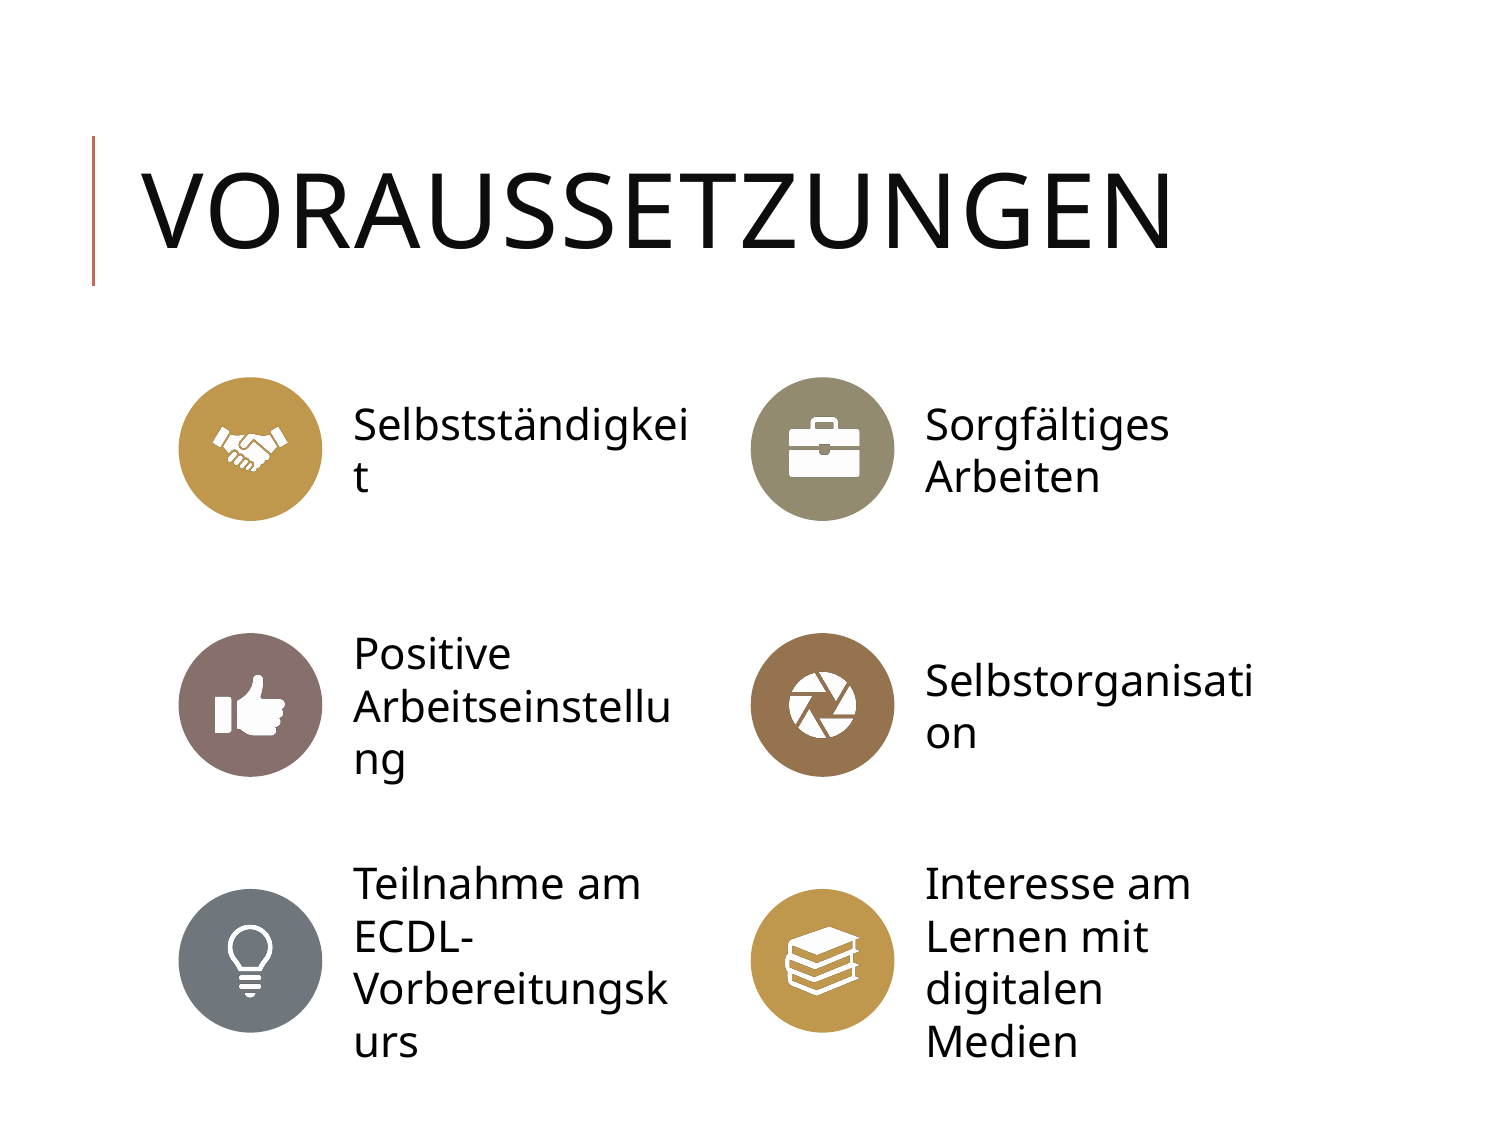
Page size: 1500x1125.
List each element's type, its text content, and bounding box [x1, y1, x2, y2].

title Voraussetzungen [126, 96, 1322, 342]
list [120, 374, 1323, 1036]
